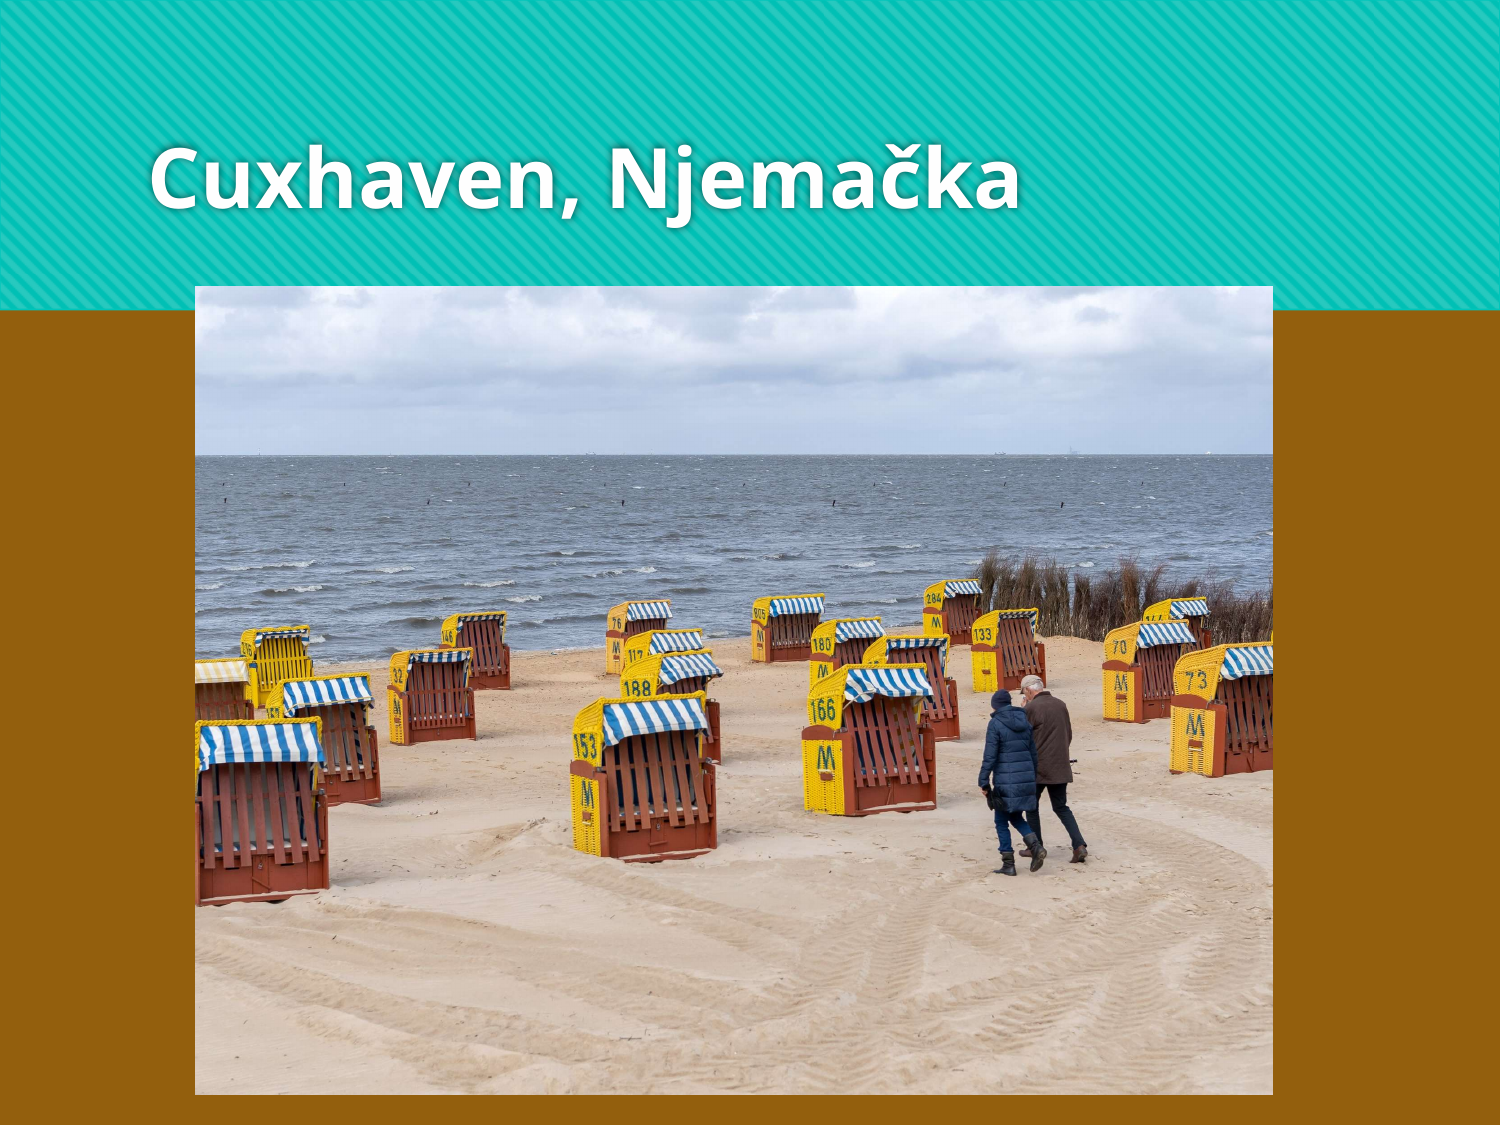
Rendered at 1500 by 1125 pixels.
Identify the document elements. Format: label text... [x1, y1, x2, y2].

title Cuxhaven, Njemačka [132, 73, 1368, 233]
picture [1, 1, 1499, 1095]
